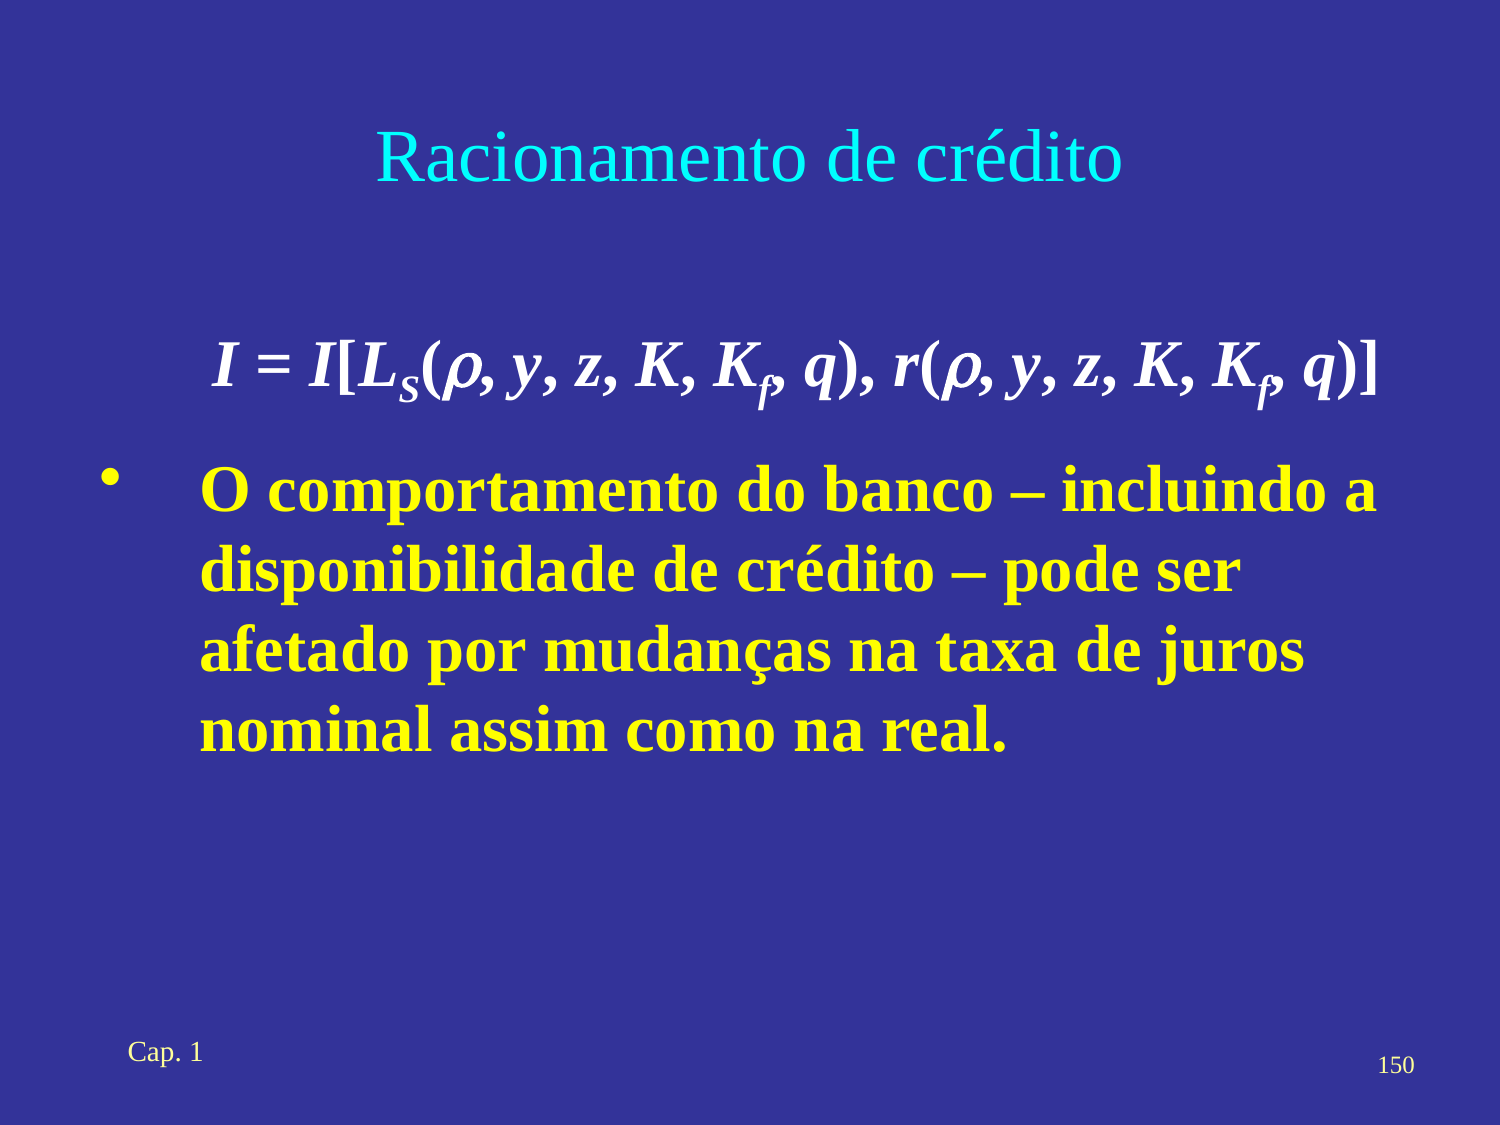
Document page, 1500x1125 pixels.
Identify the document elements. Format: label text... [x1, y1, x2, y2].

title Racionamento de crédito [112, 57, 1388, 246]
list O comportamento do banco – incluindo a disponibilidade de crédito – pode ser afetado por mudanças na taxa de juros nominal assim como na real. [84, 437, 1410, 1051]
text_box I = I[LS(r, y, z, K, Kf, q), r(r, y, z, K, Kf, q)] [84, 311, 1410, 426]
slide_number Cap. 1 [112, 1051, 425, 1100]
